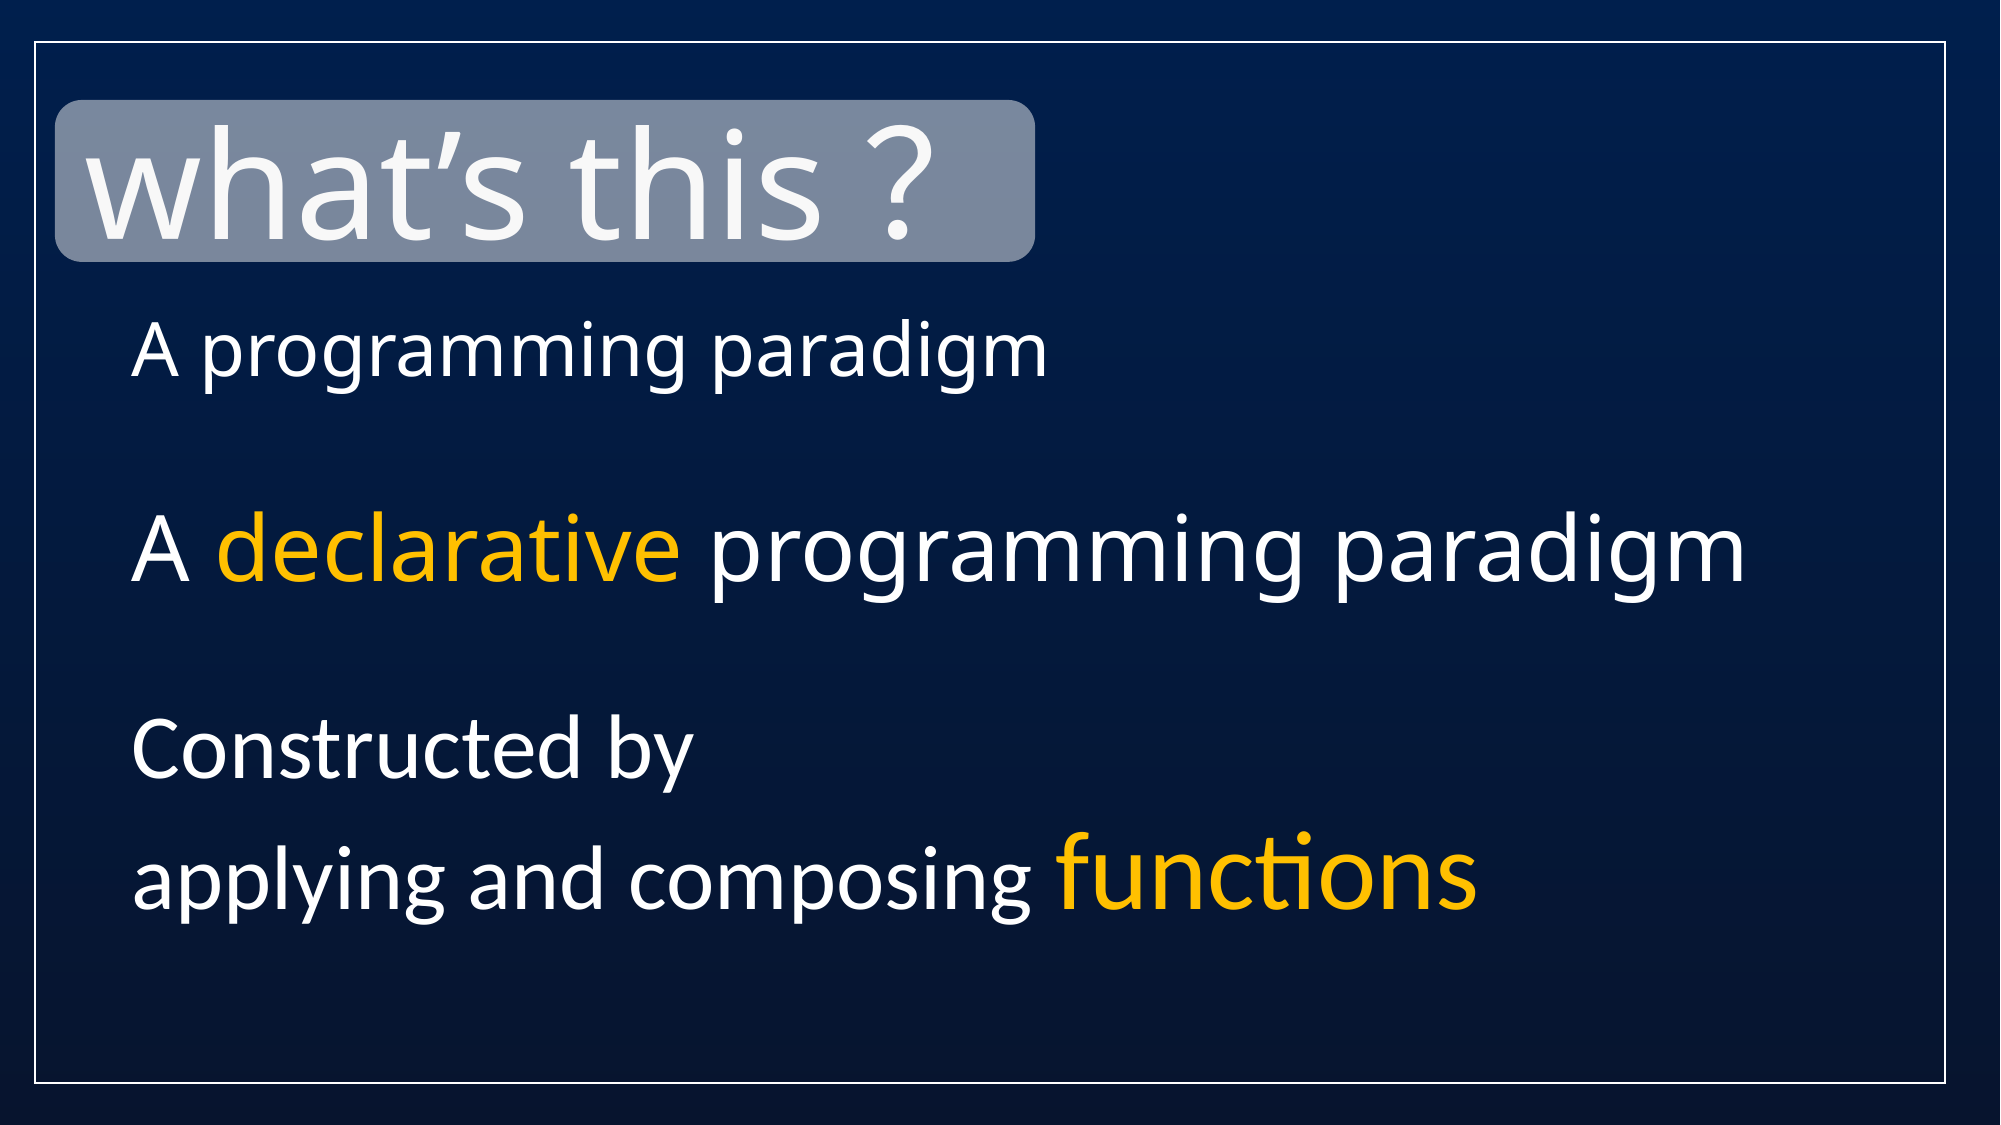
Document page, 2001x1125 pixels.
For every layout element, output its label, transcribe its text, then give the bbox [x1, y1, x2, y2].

text_box Constructed by applying and composing functions [116, 679, 2000, 1050]
text_box [34, 41, 1946, 1084]
